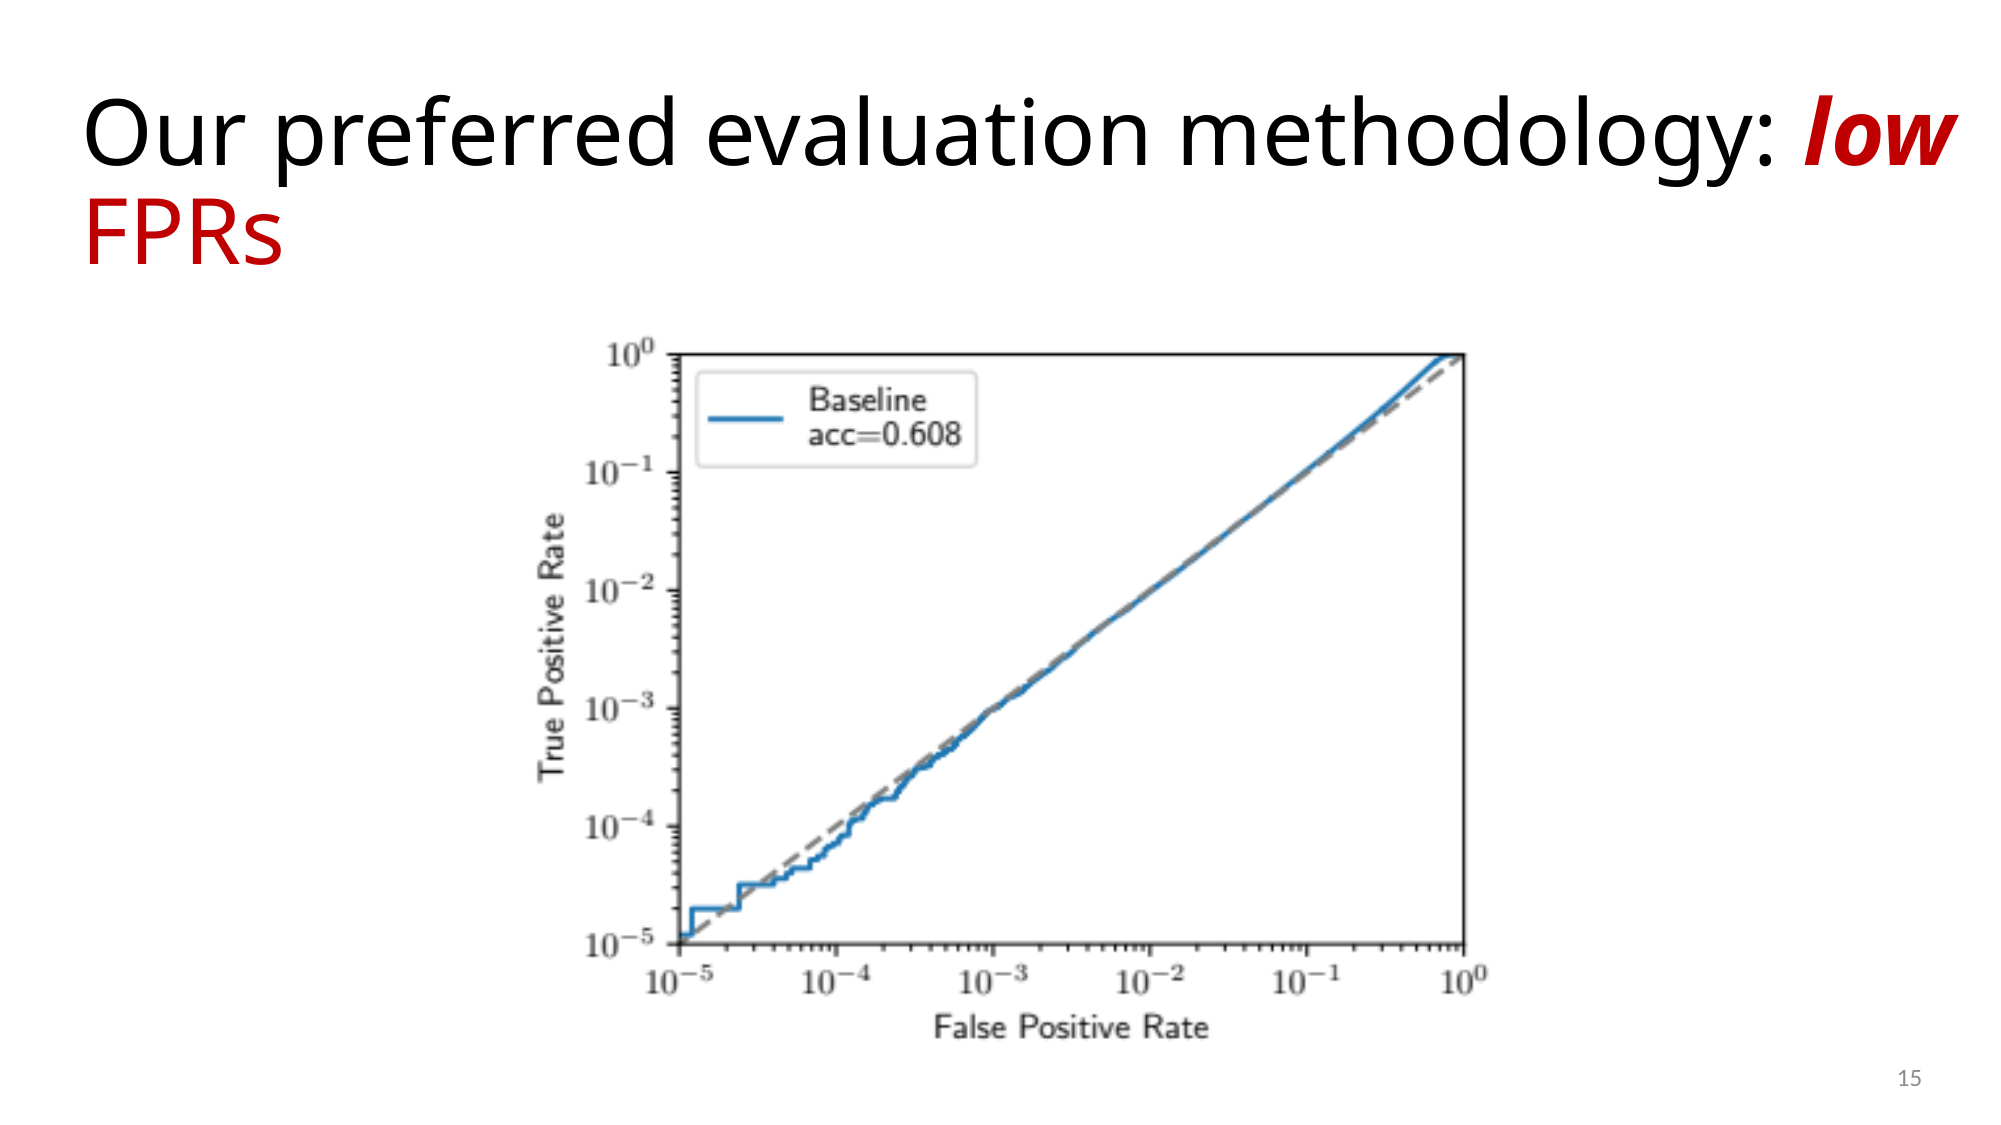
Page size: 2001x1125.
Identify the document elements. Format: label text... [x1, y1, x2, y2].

picture [499, 325, 1500, 1076]
slide_number 15 [1752, 1046, 1938, 1106]
title Our preferred evaluation methodology: low FPRs [66, 78, 2000, 297]
